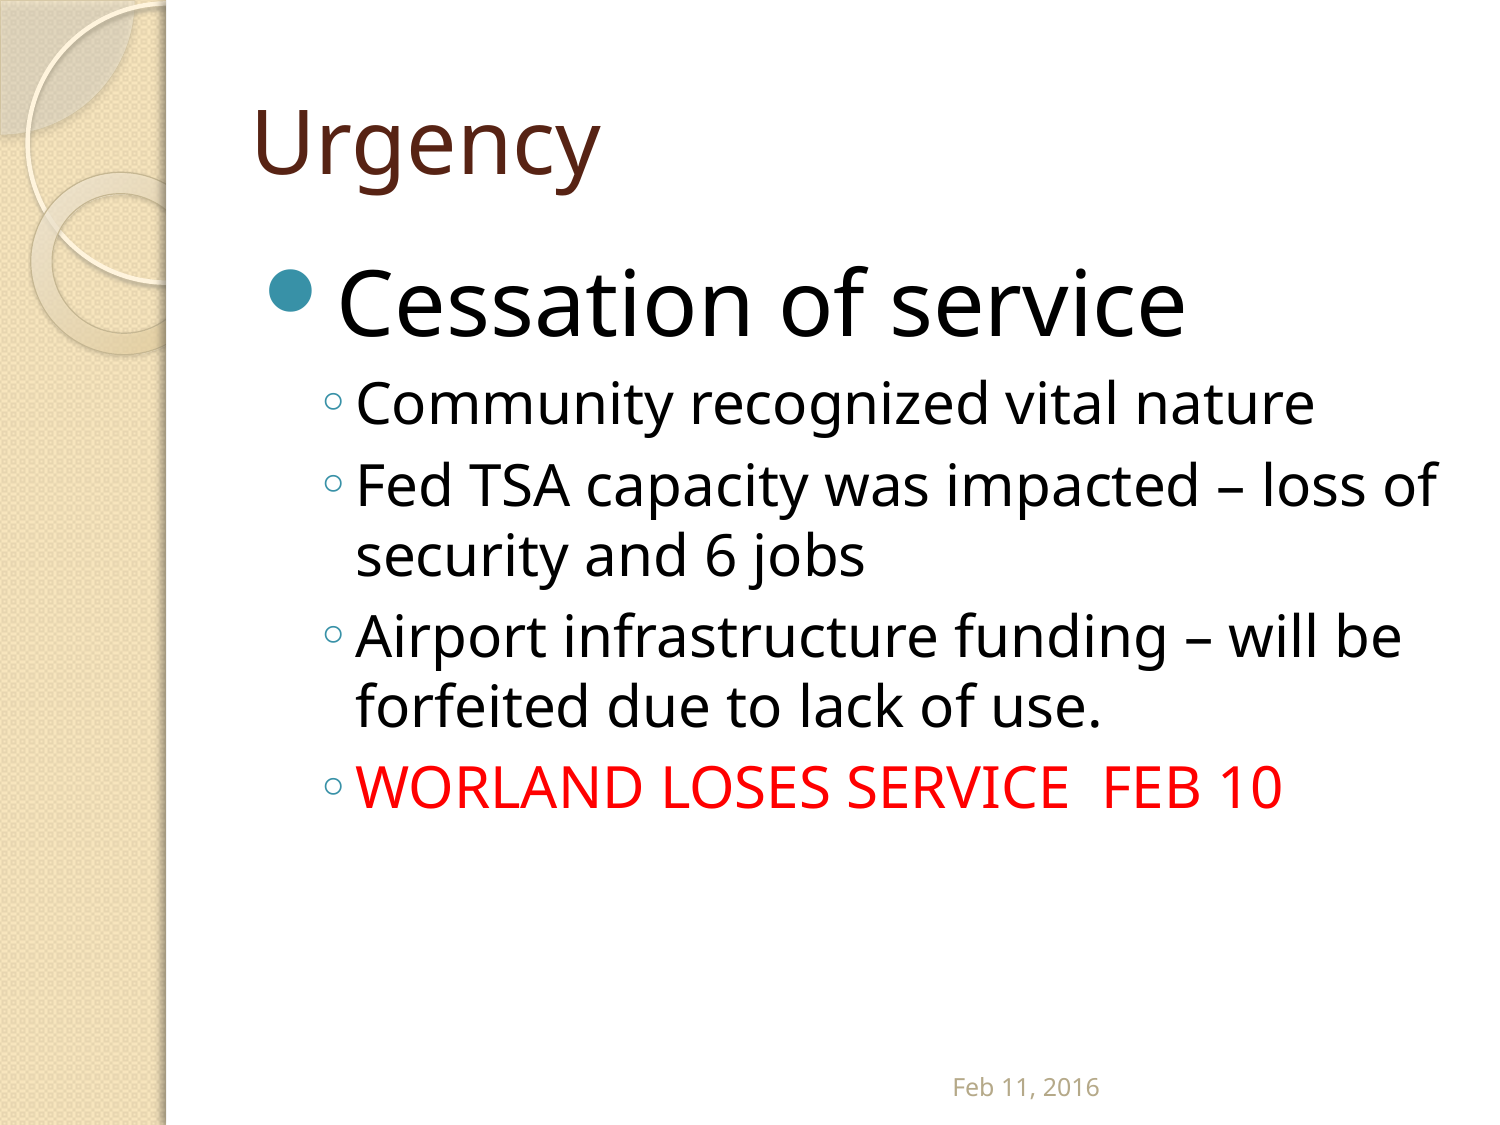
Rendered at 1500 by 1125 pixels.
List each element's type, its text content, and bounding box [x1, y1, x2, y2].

title Urgency [235, 45, 1466, 233]
footer Feb 11, 2016 [937, 1034, 1413, 1113]
list Cessation of service Community recognized vital nature Fed TSA capacity was impacted – loss of security and 6 jobs Airport infrastructure funding – will be forfeited due to lack of use. WORLAND LOSES SERVICE FEB 10 [235, 237, 1466, 1025]
